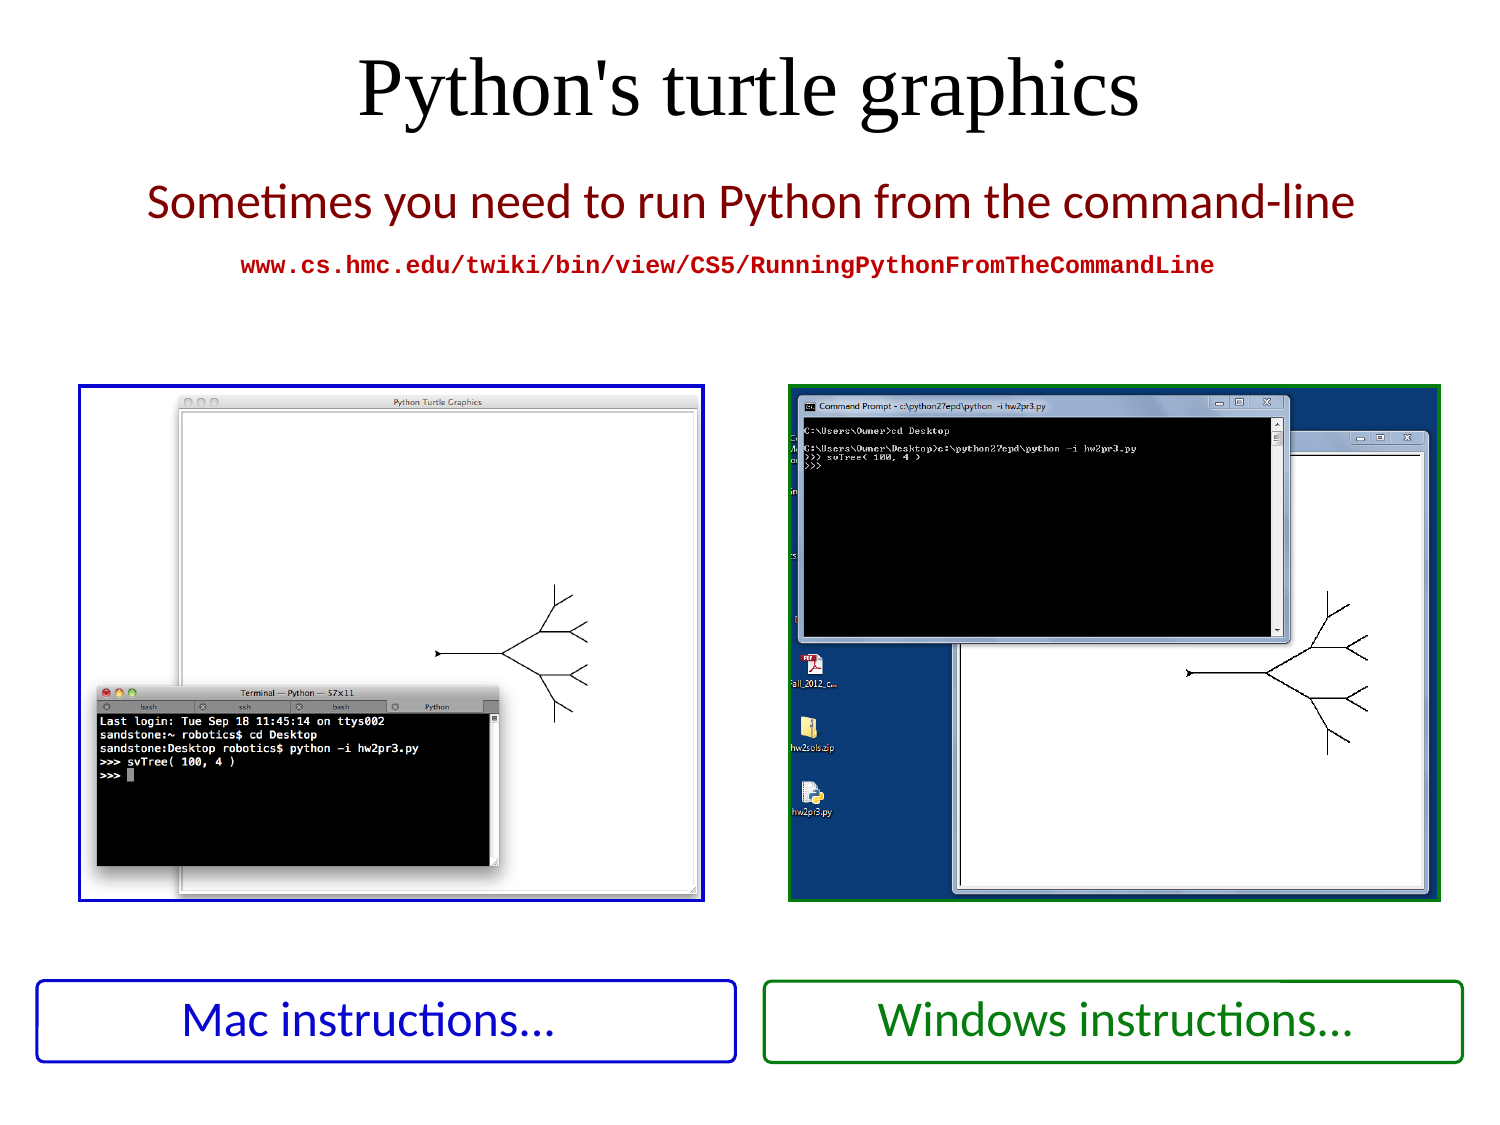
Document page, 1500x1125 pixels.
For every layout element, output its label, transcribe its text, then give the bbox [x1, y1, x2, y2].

text_box Python's turtle graphics [125, 24, 1375, 140]
picture [80, 387, 702, 899]
text_box Windows instructions... [862, 979, 1370, 1054]
picture [790, 387, 1438, 899]
text_box [764, 981, 1463, 1063]
text_box [36, 980, 736, 1062]
text_box www.cs.hmc.edu/twiki/bin/view/CS5/RunningPythonFromTheCommandLine [90, 241, 1366, 286]
text_box Sometimes you need to run Python from the command-line [113, 161, 1389, 237]
